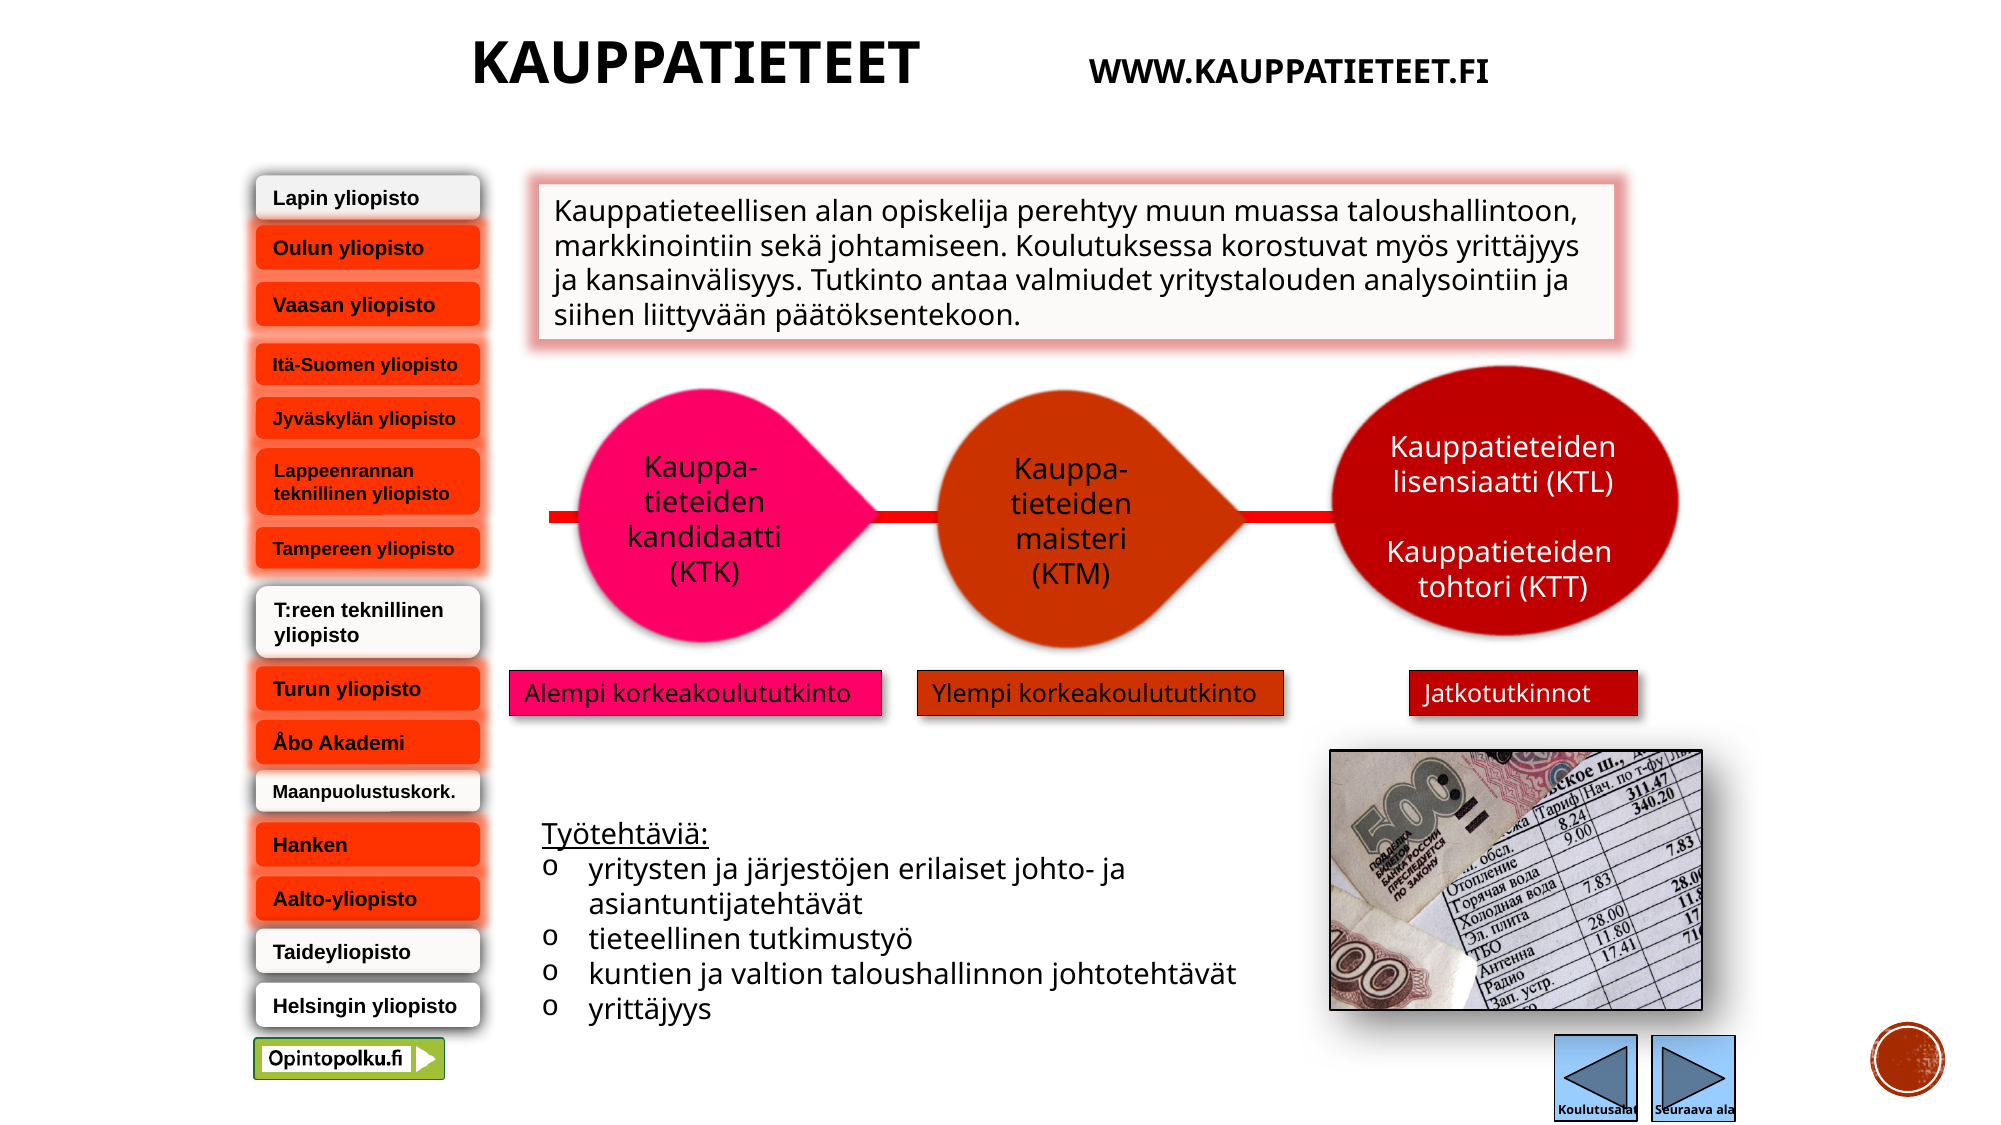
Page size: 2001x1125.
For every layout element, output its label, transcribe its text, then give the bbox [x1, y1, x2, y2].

text_box Taideyliopisto [255, 928, 481, 972]
text_box Työtehtäviä: yritysten ja järjestöjen erilaiset johto- ja asiantuntijatehtävät tieteellinen tutkimustyö kuntien ja valtion taloushallinnon johtotehtävät yrittäjyys [526, 808, 1293, 1033]
text_box T:reen teknillinen yliopisto [255, 586, 481, 653]
text_box Jyväskylän yliopisto [255, 397, 481, 435]
text_box https://www.youtube.com/watch?v=OPKImL8IVxI [256, 273, 481, 278]
title Kauppatieteet WWW.KAUPPATIETEET.FI [455, 19, 1615, 114]
picture [1331, 751, 1701, 1010]
text_box Helsingin yliopisto [255, 982, 481, 1027]
text_box Kauppatieteellisen alan opiskelija perehtyy muun muassa taloushallintoon, markkinointiin sekä johtamiseen. Koulutuksessa korostuvat myös yrittäjyys ja kansainvälisyys. Tutkinto antaa valmiudet yritystalouden analysointiin ja siihen liittyvään päätöksentekoon. [539, 184, 1615, 339]
text_box Tampereen yliopisto [255, 527, 481, 569]
text_box Vaasan yliopisto [255, 281, 481, 327]
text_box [515, 368, 1679, 713]
text_box Itä-Suomen yliopisto [255, 343, 481, 385]
picture [253, 1037, 445, 1080]
text_box Lapin yliopisto [255, 175, 481, 213]
text_box Lappeenrannan teknillinen yliopisto [255, 448, 481, 514]
text_box Oulun yliopisto [255, 225, 481, 269]
text_box Turun yliopisto [255, 666, 481, 707]
text_box Aalto-yliopisto [255, 876, 481, 918]
text_box Hanken [255, 822, 481, 863]
text_box Maanpuolustuskork. [255, 779, 481, 809]
text_box Åbo Akademi [255, 719, 481, 765]
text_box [1545, 1037, 1754, 1123]
